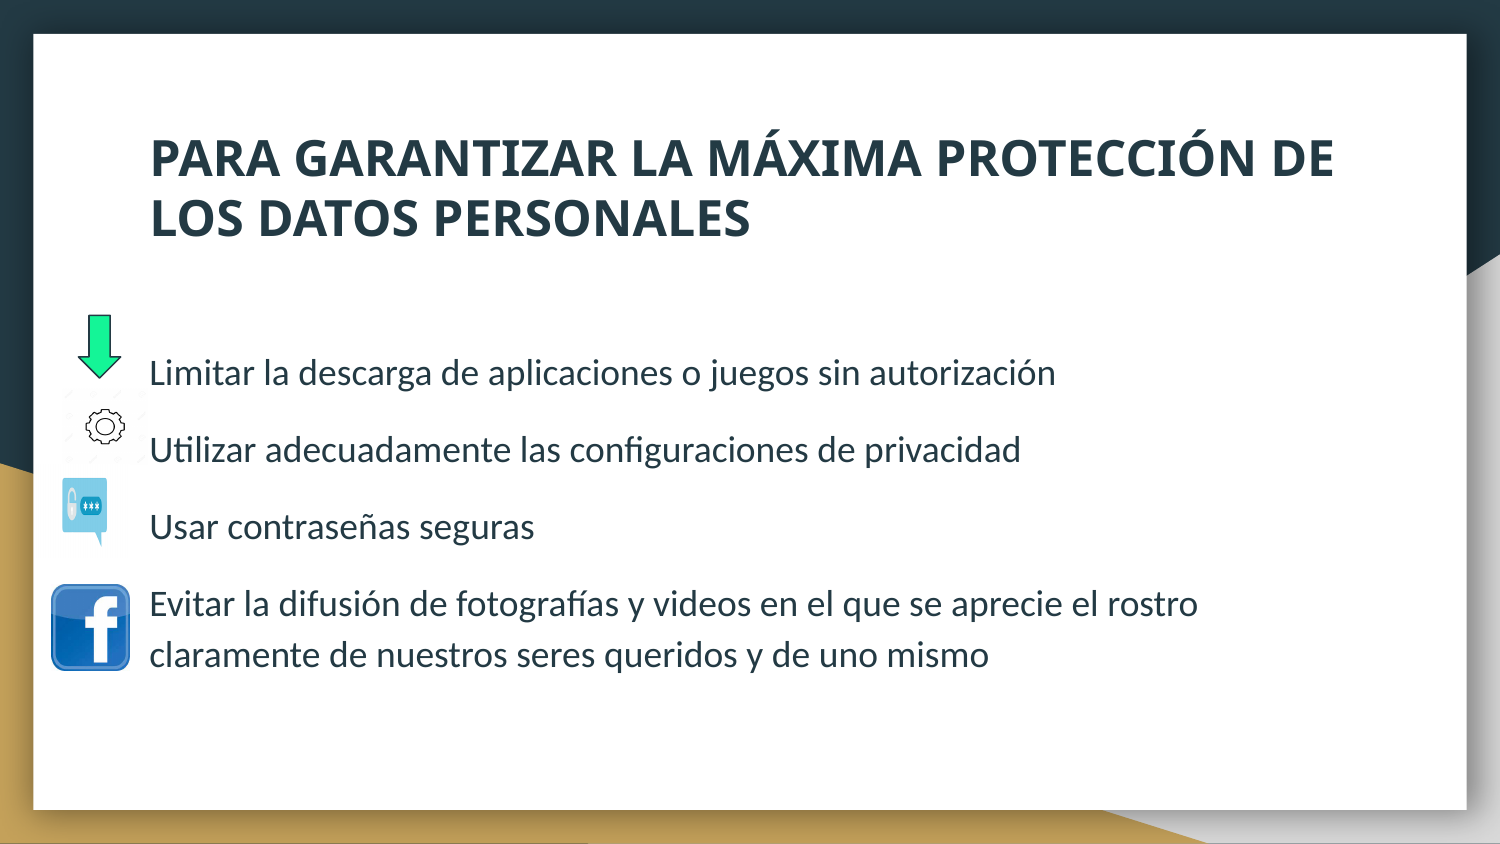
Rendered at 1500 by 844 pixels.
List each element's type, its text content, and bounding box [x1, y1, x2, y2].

title PARA GARANTIZAR LA MÁXIMA PROTECCIÓN DE LOS DATOS PERSONALES [134, 111, 1366, 296]
picture [35, 388, 148, 558]
picture [51, 584, 131, 671]
text_box [78, 315, 121, 379]
list Limitar la descarga de aplicaciones o juegos sin autorización Utilizar adecuadamente las configuraciones de privacidad Usar contraseñas seguras Evitar la difusión de fotografías y videos en el que se aprecie el rostro claramente de nuestros seres queridos y de uno mismo [134, 326, 1366, 729]
